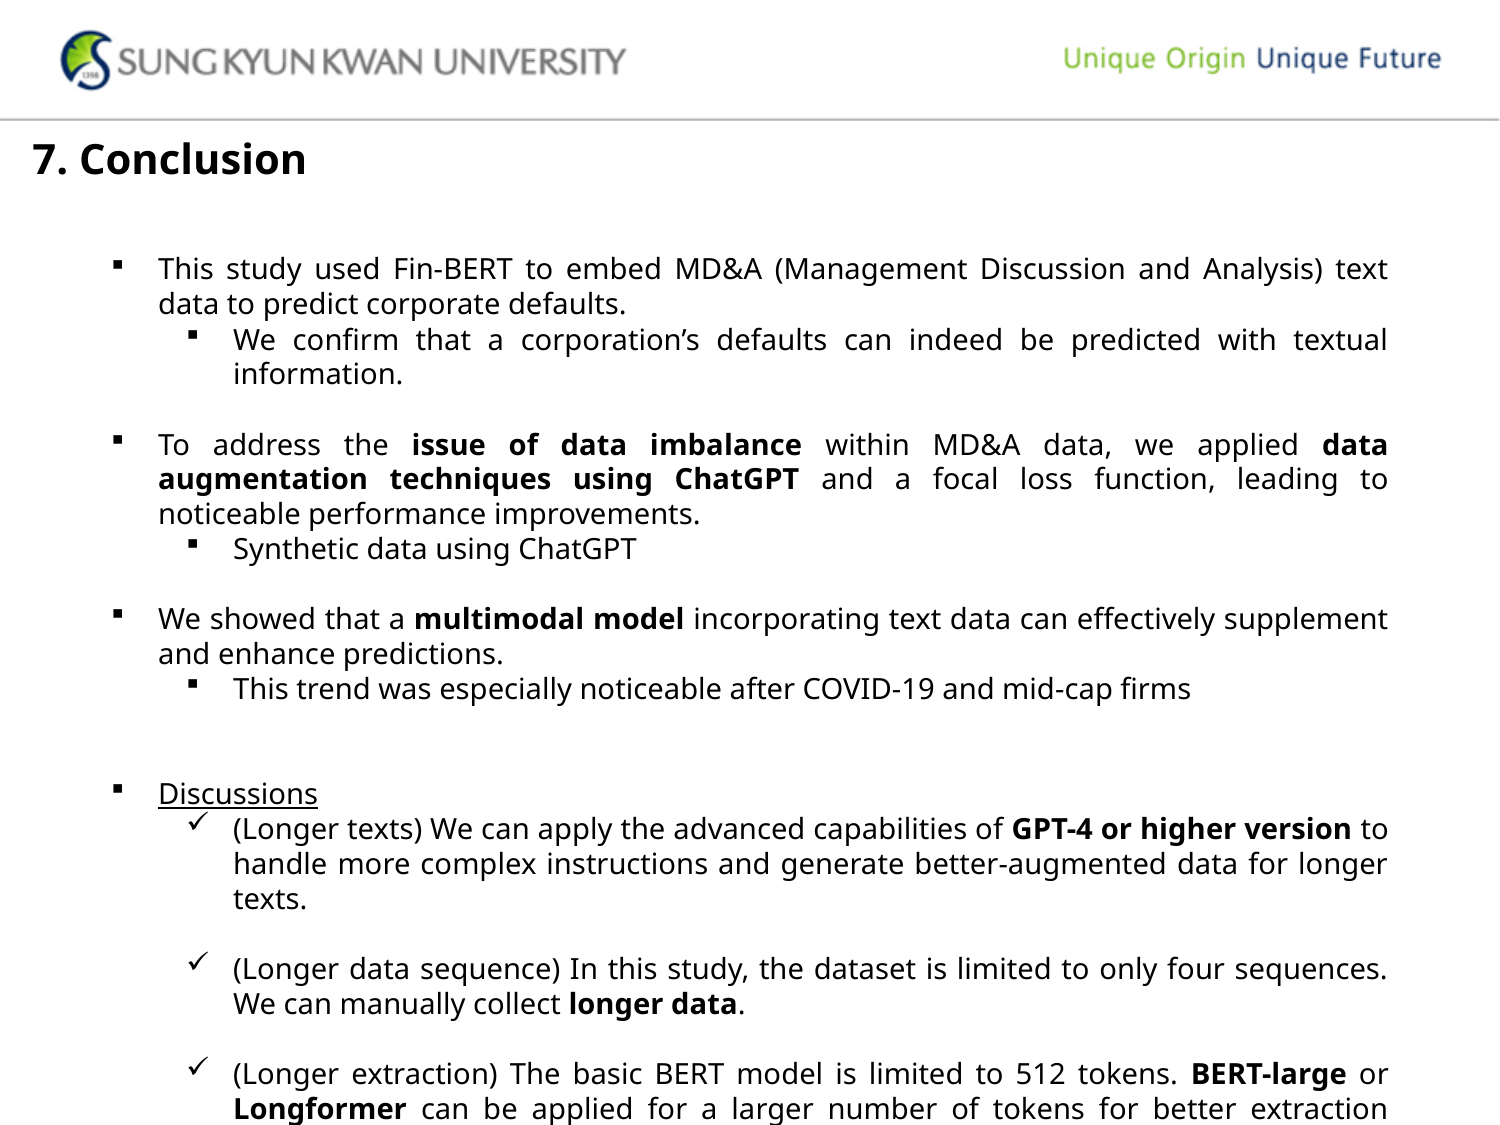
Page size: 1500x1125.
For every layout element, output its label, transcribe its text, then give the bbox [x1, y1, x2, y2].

picture [0, 0, 1500, 1125]
text_box 7. Conclusion [17, 125, 609, 195]
text_box This study used Fin-BERT to embed MD&A (Management Discussion and Analysis) text data to predict corporate defaults. We confirm that a corporation’s defaults can indeed be predicted with textual information. To address the issue of data imbalance within MD&A data, we applied data augmentation techniques using ChatGPT and a focal loss function, leading to noticeable performance improvements. Synthetic data using ChatGPT We showed that a multimodal model incorporating text data can effectively supplement and enhance predictions. This trend was especially noticeable after COVID-19 and mid-cap firms Discussions (Longer texts) We can apply the advanced capabilities of GPT-4 or higher version to handle more complex instructions and generate better-augmented data for longer texts. (Longer data sequence) In this study, the dataset is limited to only four sequences. We can manually collect longer data. (Longer extraction) The basic BERT model is limited to 512 tokens. BERT-large or Longformer can be applied for a larger number of tokens for better extraction methods. [96, 243, 1404, 846]
